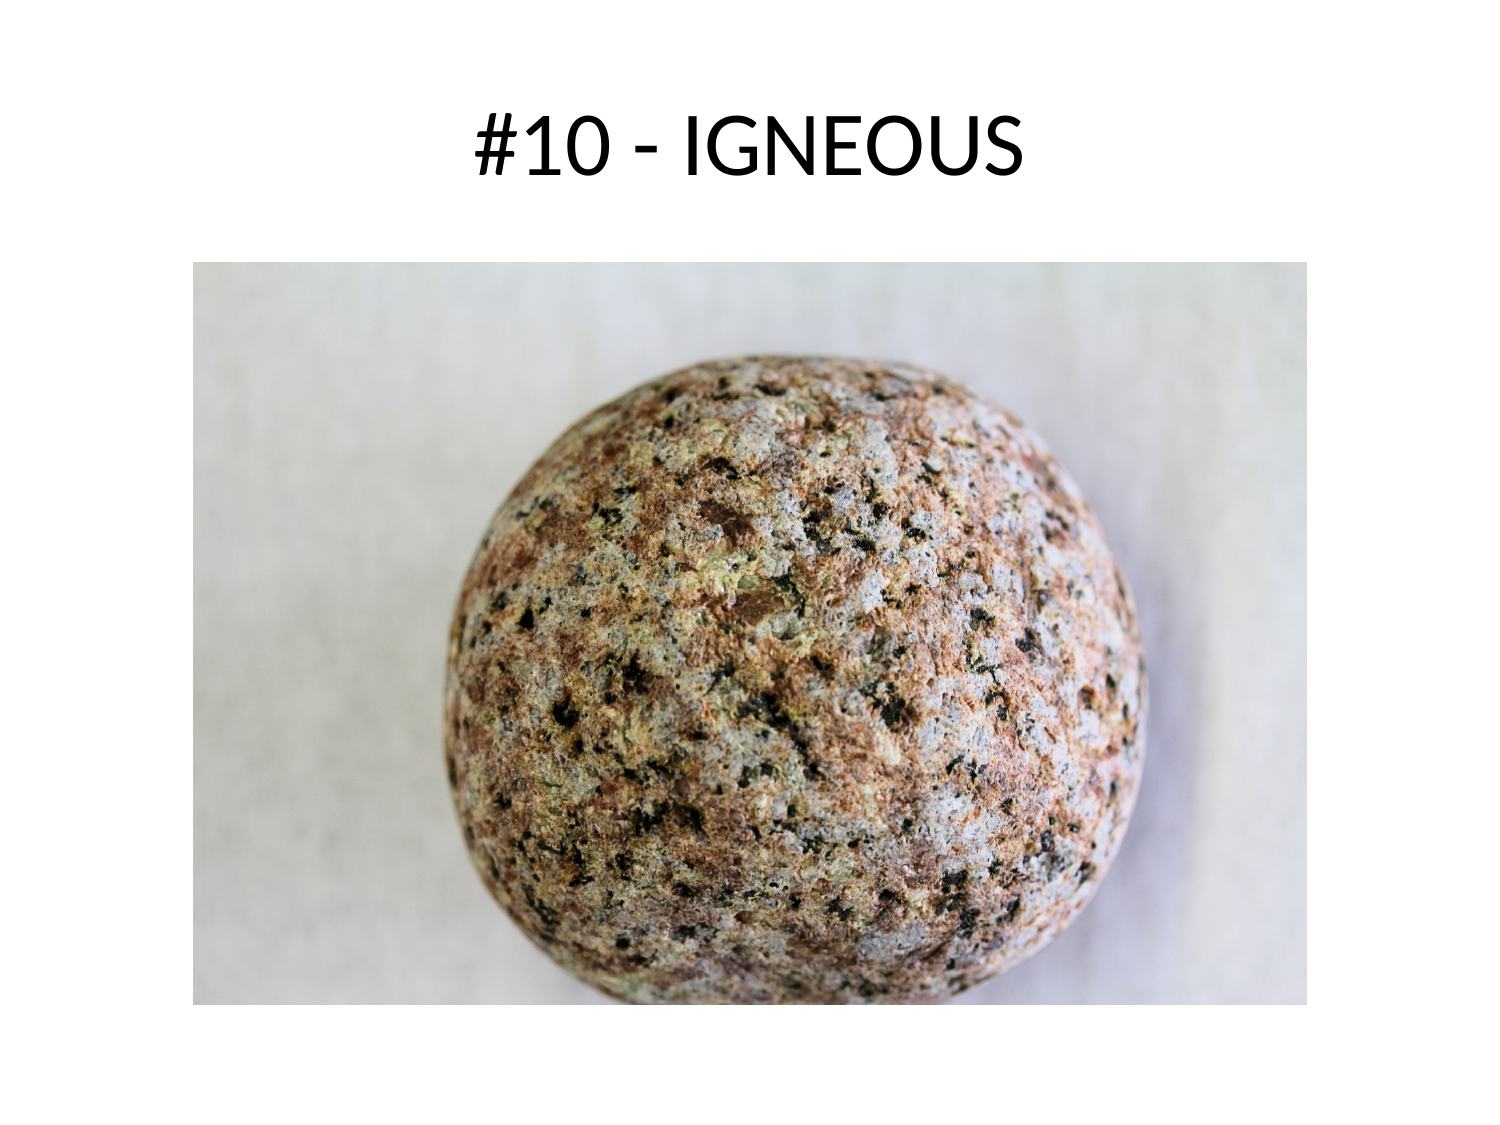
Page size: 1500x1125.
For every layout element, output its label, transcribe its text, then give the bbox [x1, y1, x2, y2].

title #10 - IGNEOUS [74, 44, 1426, 233]
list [192, 262, 1307, 1006]
